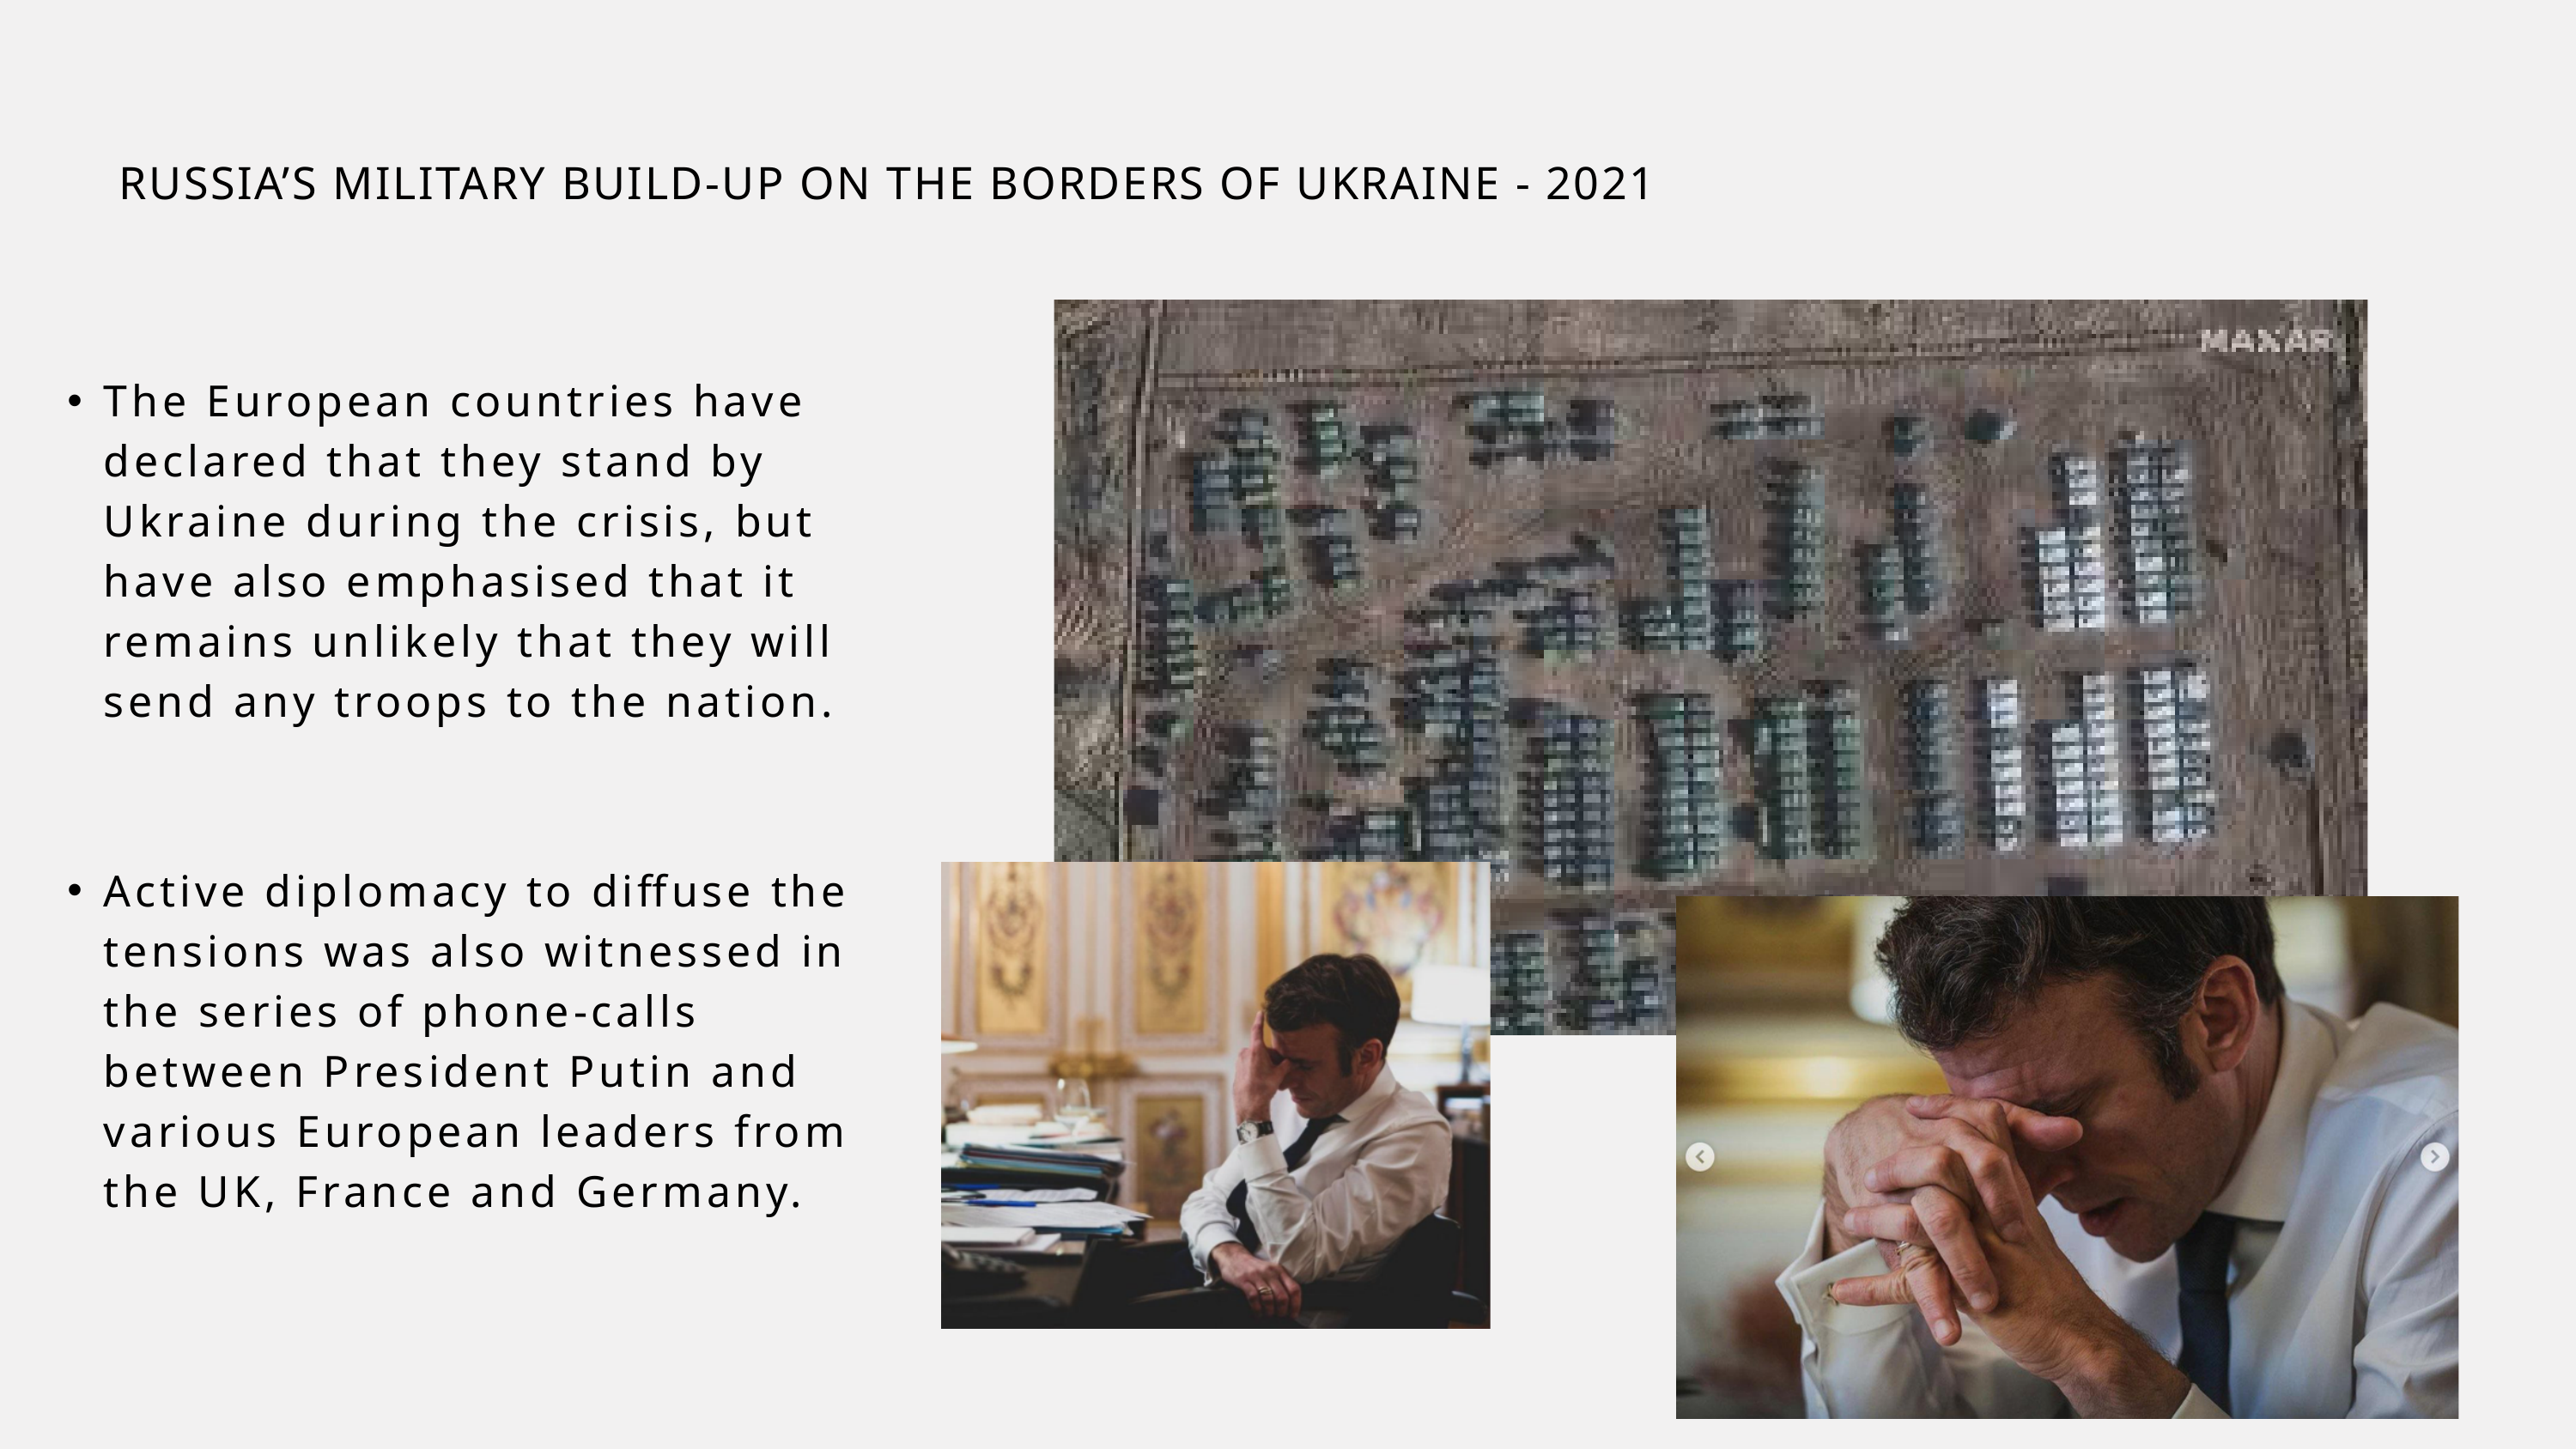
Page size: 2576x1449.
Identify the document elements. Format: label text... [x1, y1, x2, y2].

text_box [1676, 896, 2459, 1419]
text_box [1054, 300, 2368, 1035]
text_box Active diplomacy to diffuse the tensions was also witnessed in the series of phone-calls between President Putin and various European leaders from the UK, France and Germany. [30, 855, 858, 1216]
text_box The European countries have declared that they stand by Ukraine during the crisis, but have also emphasised that it remains unlikely that they will send any troops to the nation. [30, 365, 858, 786]
text_box [941, 862, 1491, 1329]
text_box RUSSIA’S MILITARY BUILD-UP ON THE BORDERS OF UKRAINE - 2021 [118, 145, 2186, 209]
